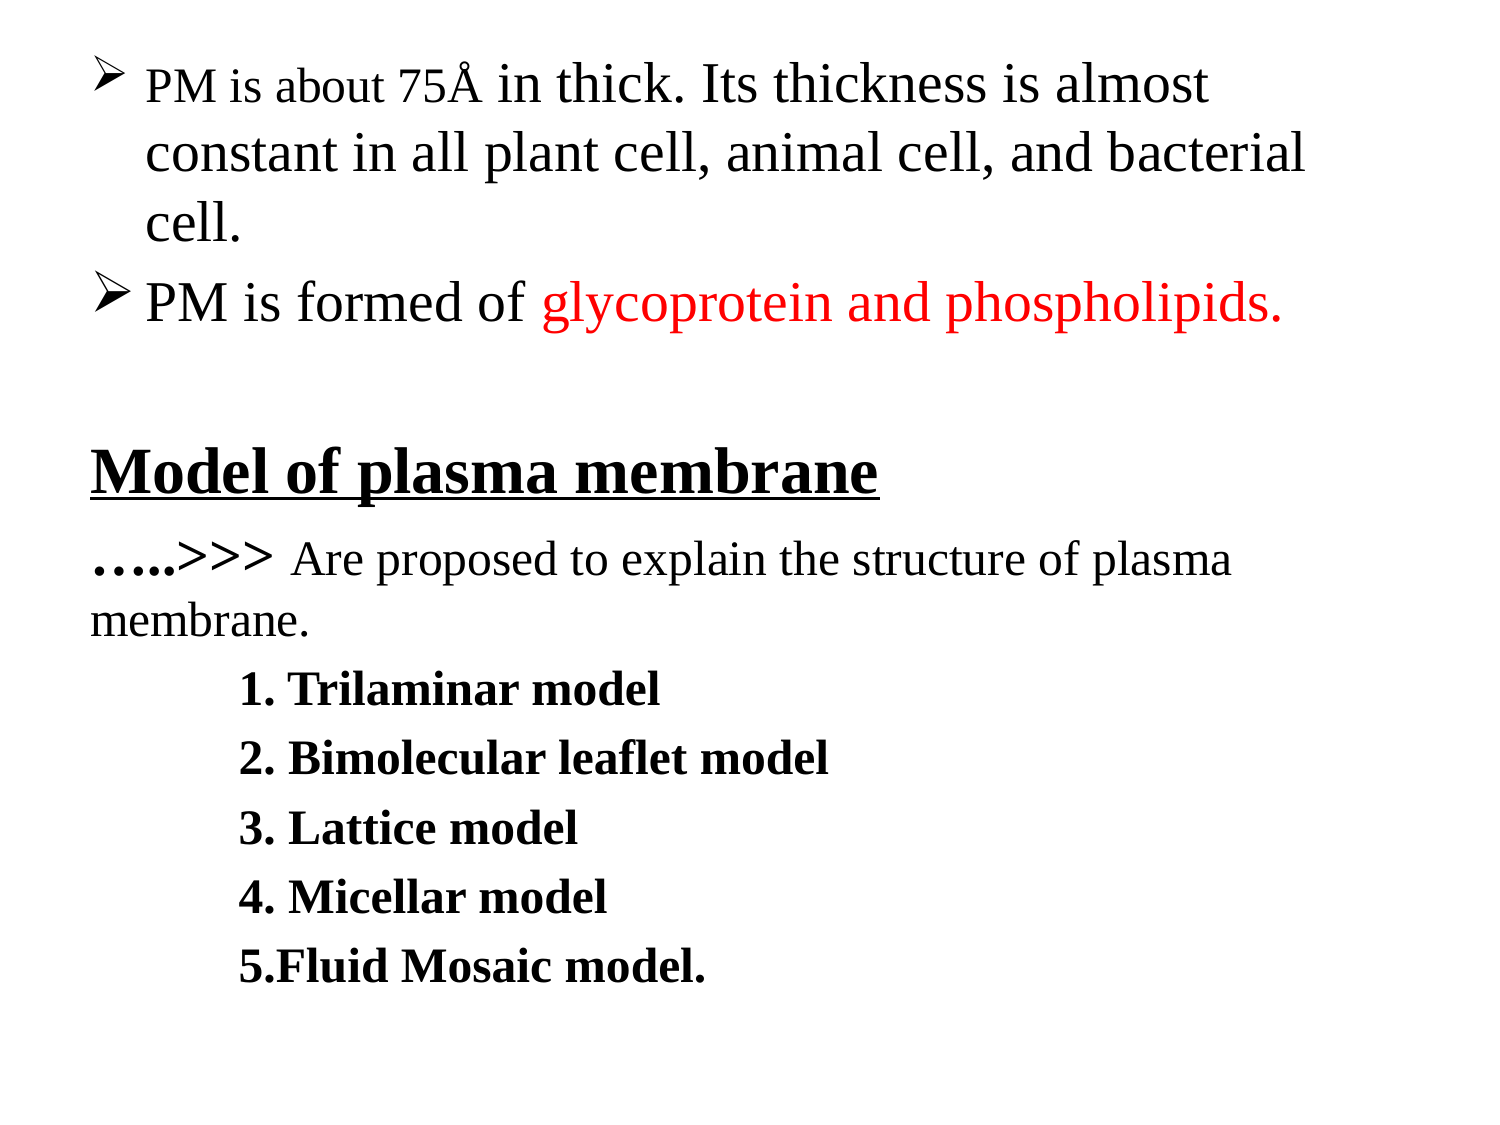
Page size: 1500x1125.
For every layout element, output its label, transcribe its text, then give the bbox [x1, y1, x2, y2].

list PM is about 75Å in thick. Its thickness is almost constant in all plant cell, animal cell, and bacterial cell. PM is formed of glycoprotein and phospholipids. Model of plasma membrane …..>>> Are proposed to explain the structure of plasma membrane. 1. Trilaminar model 2. Bimolecular leaflet model 3. Lattice model 4. Micellar model 5.Fluid Mosaic model. [75, 37, 1425, 1005]
